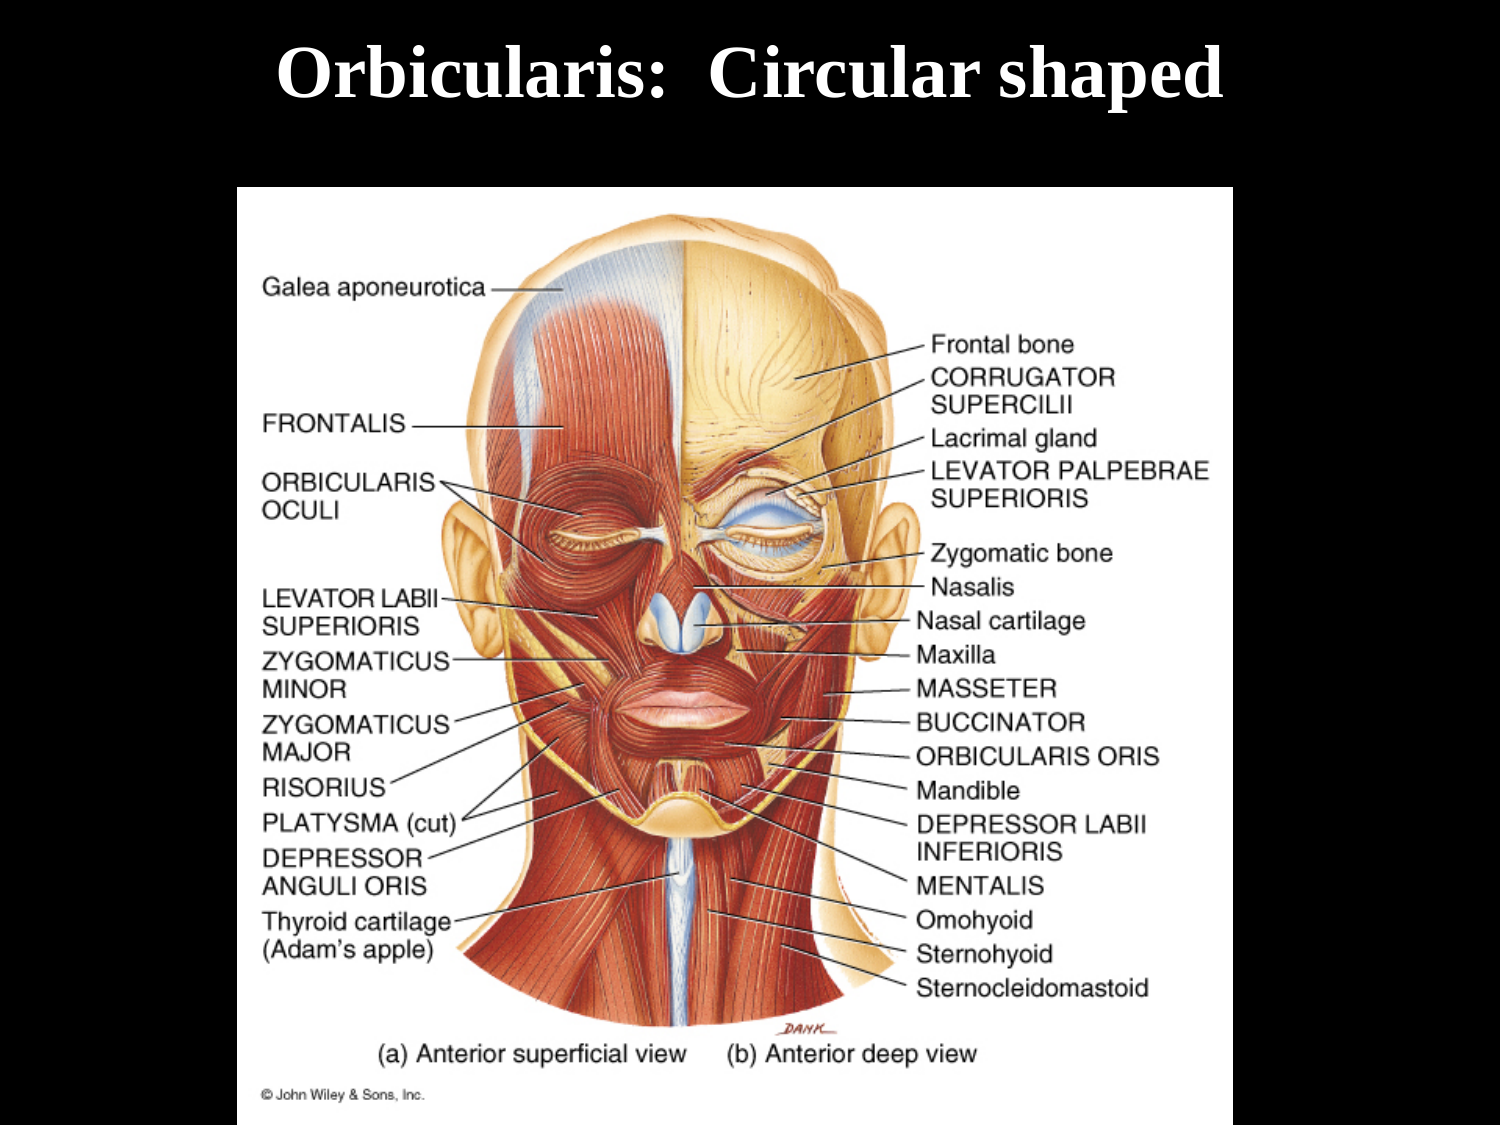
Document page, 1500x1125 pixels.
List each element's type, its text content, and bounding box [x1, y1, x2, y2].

title Orbicularis: Circular shaped [0, 49, 1500, 176]
picture [237, 187, 1233, 1125]
